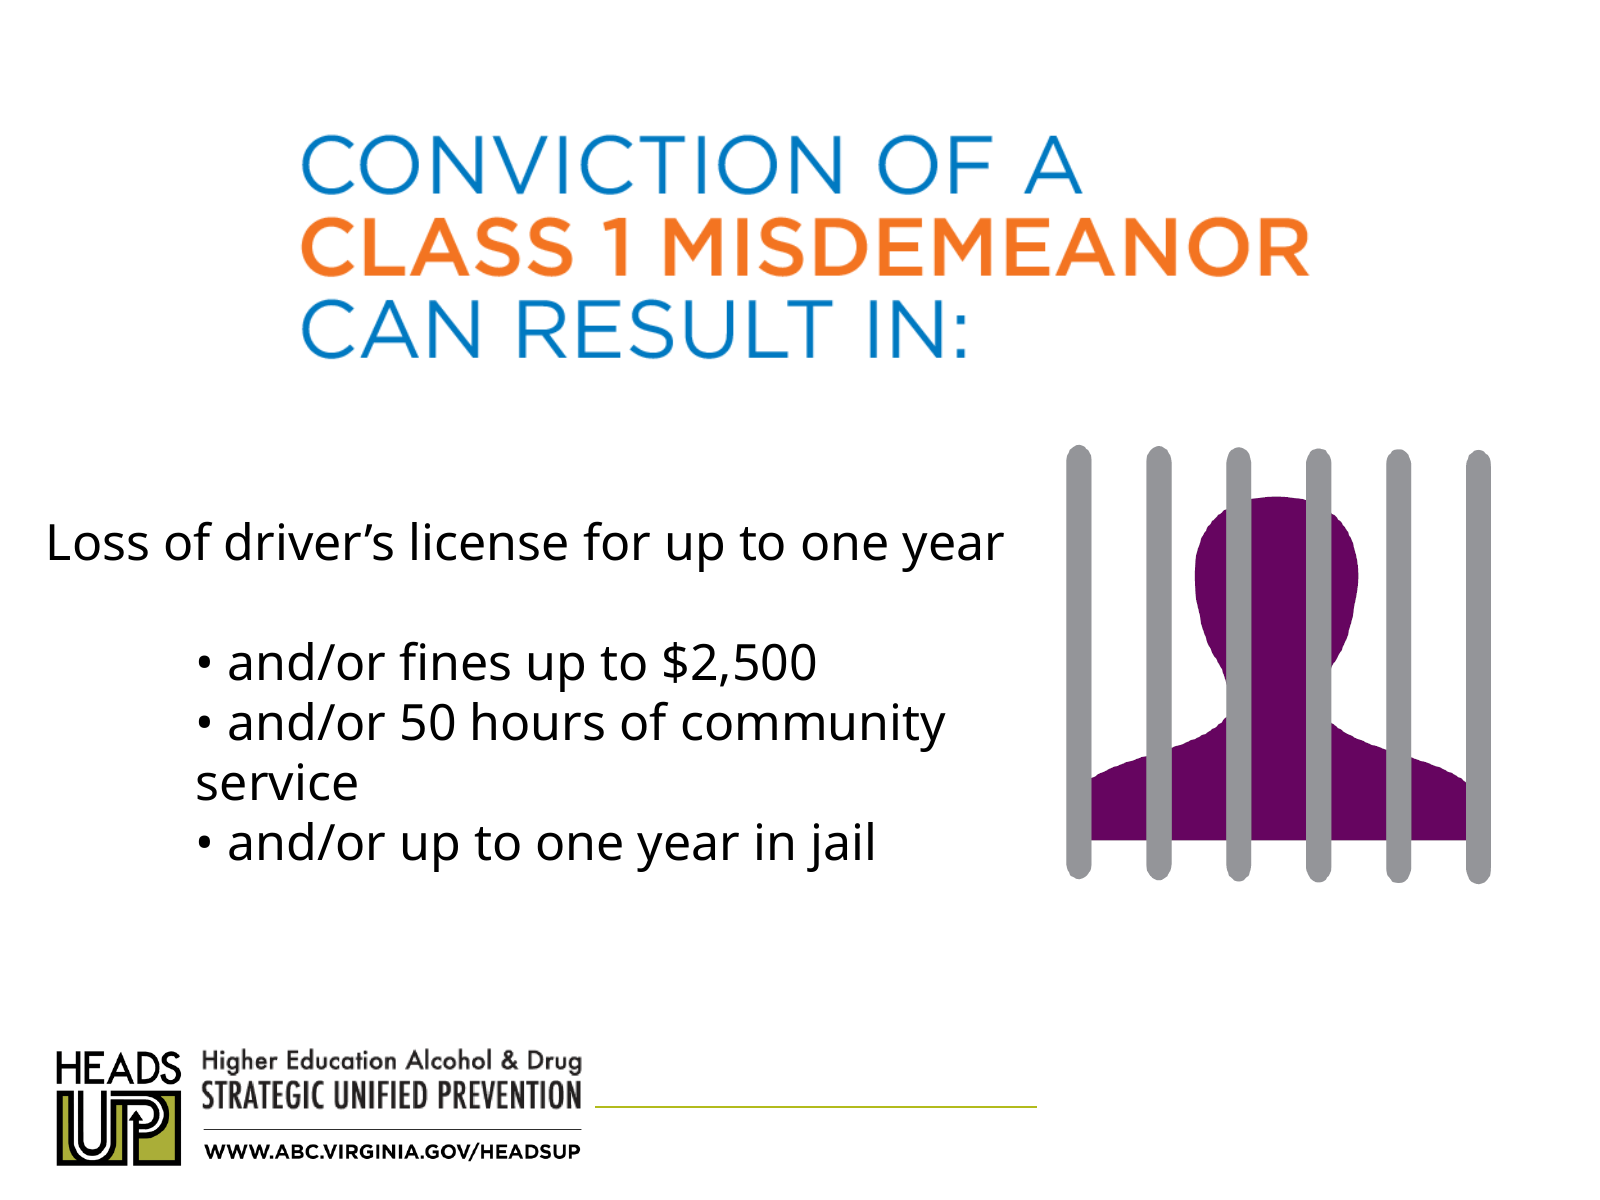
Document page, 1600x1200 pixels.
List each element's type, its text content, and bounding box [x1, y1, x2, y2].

picture [277, 123, 1323, 376]
text_box Loss of driver’s license for up to one year • and/or fines up to $2,500 • and/or 50 hours of community service • and/or up to one year in jail [31, 503, 1034, 879]
picture [30, 1034, 667, 1180]
picture [1039, 418, 1526, 907]
